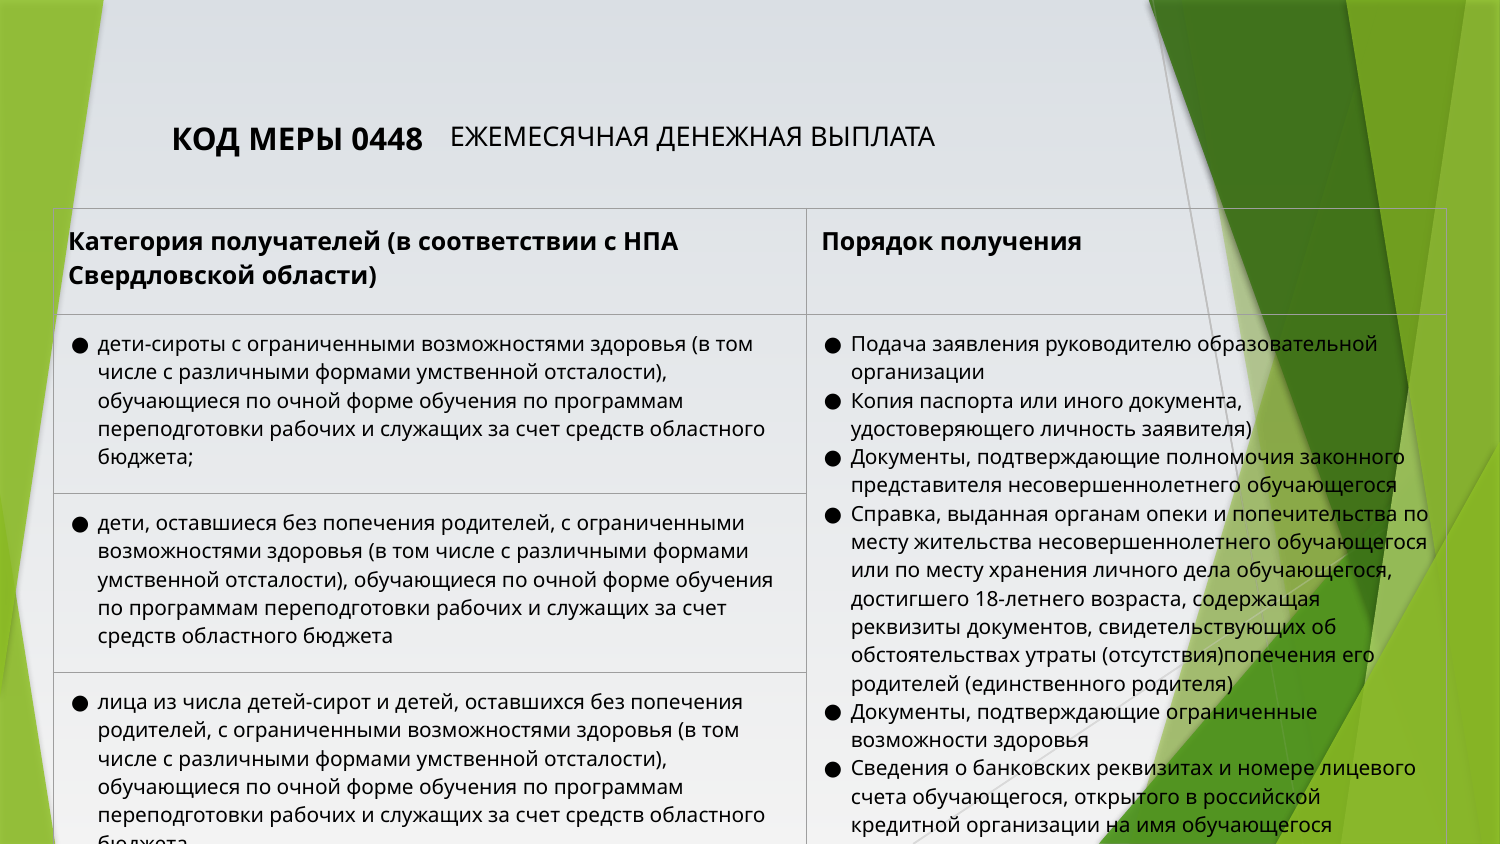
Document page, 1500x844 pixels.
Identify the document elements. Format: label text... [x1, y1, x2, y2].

table_cell лица из числа детей-сирот и детей, оставшихся без попечения родителей, с ограниченными возможностями здоровья (в том числе с различными формами умственной отсталости), обучающиеся по очной форме обучения по программам переподготовки рабочих и служащих за счет средств областного бюджета [54, 673, 806, 844]
text_box Ежемесячная денежная выплата [439, 79, 1384, 197]
text_box КОД МЕРЫ 0448 [122, 79, 439, 197]
table_cell дети, оставшиеся без попечения родителей, с ограниченными возможностями здоровья (в том числе с различными формами умственной отсталости), обучающиеся по очной форме обучения по программам переподготовки рабочих и служащих за счет средств областного бюджета [54, 494, 806, 672]
table_cell дети-сироты с ограниченными возможностями здоровья (в том числе с различными формами умственной отсталости), обучающиеся по очной форме обучения по программам переподготовки рабочих и служащих за счет средств областного бюджета; [54, 315, 806, 493]
table_header Порядок получения [807, 209, 1446, 314]
table_cell Подача заявления руководителю образовательной организации Копия паспорта или иного документа, удостоверяющего личность заявителя) Документы, подтверждающие полномочия законного представителя несовершеннолетнего обучающегося Справка, выданная органам опеки и попечительства по месту жительства несовершеннолетнего обучающегося или по месту хранения личного дела обучающегося, достигшего 18-летнего возраста, содержащая реквизиты документов, свидетельствующих об обстоятельствах утраты (отсутствия)попечения его родителей (единственного родителя) Документы, подтверждающие ограниченные возможности здоровья Сведения о банковских реквизитах и номере лицевого счета обучающегося, открытого в российской кредитной организации на имя обучающегося [807, 315, 1446, 844]
table_header Категория получателей (в соответствии с НПА Свердловской области) [54, 209, 806, 314]
